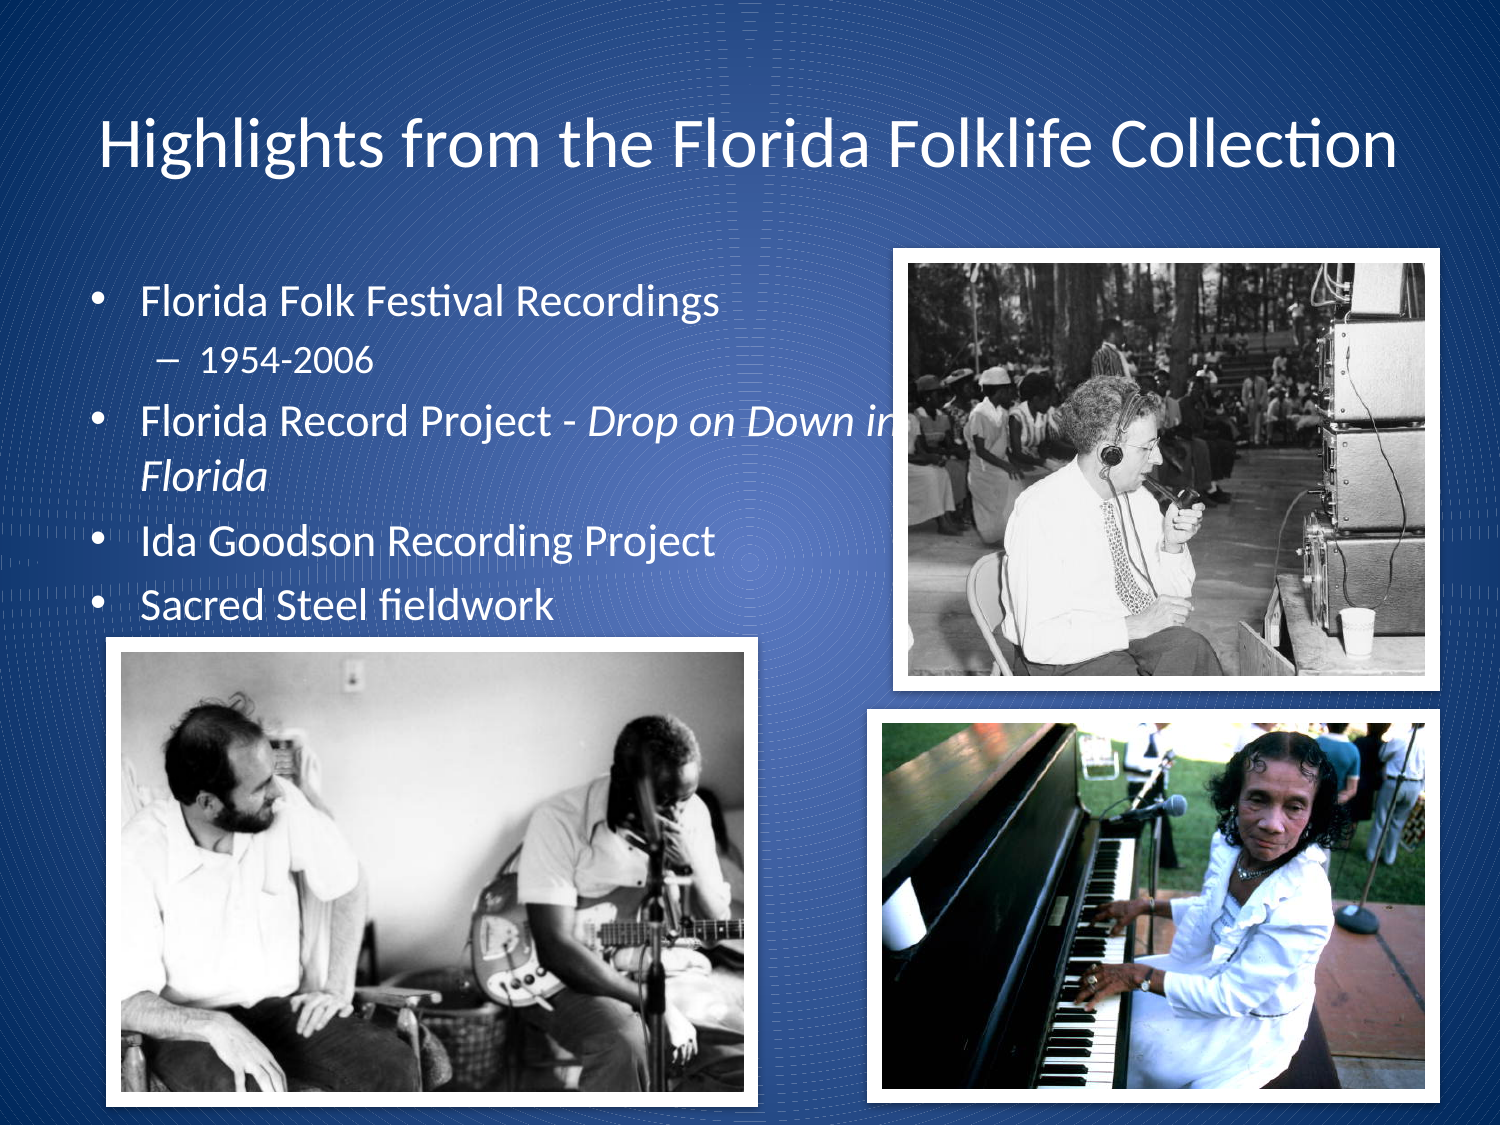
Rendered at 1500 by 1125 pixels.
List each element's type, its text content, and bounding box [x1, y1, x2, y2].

list Florida Folk Festival Recordings 1954-2006 Florida Record Project - Drop on Down in Florida Ida Goodson Recording Project Sacred Steel fieldwork [75, 262, 888, 638]
title Highlights from the Florida Folklife Collection [75, 45, 1425, 233]
picture [881, 723, 1426, 1090]
picture [120, 651, 744, 1093]
picture [907, 262, 1426, 677]
